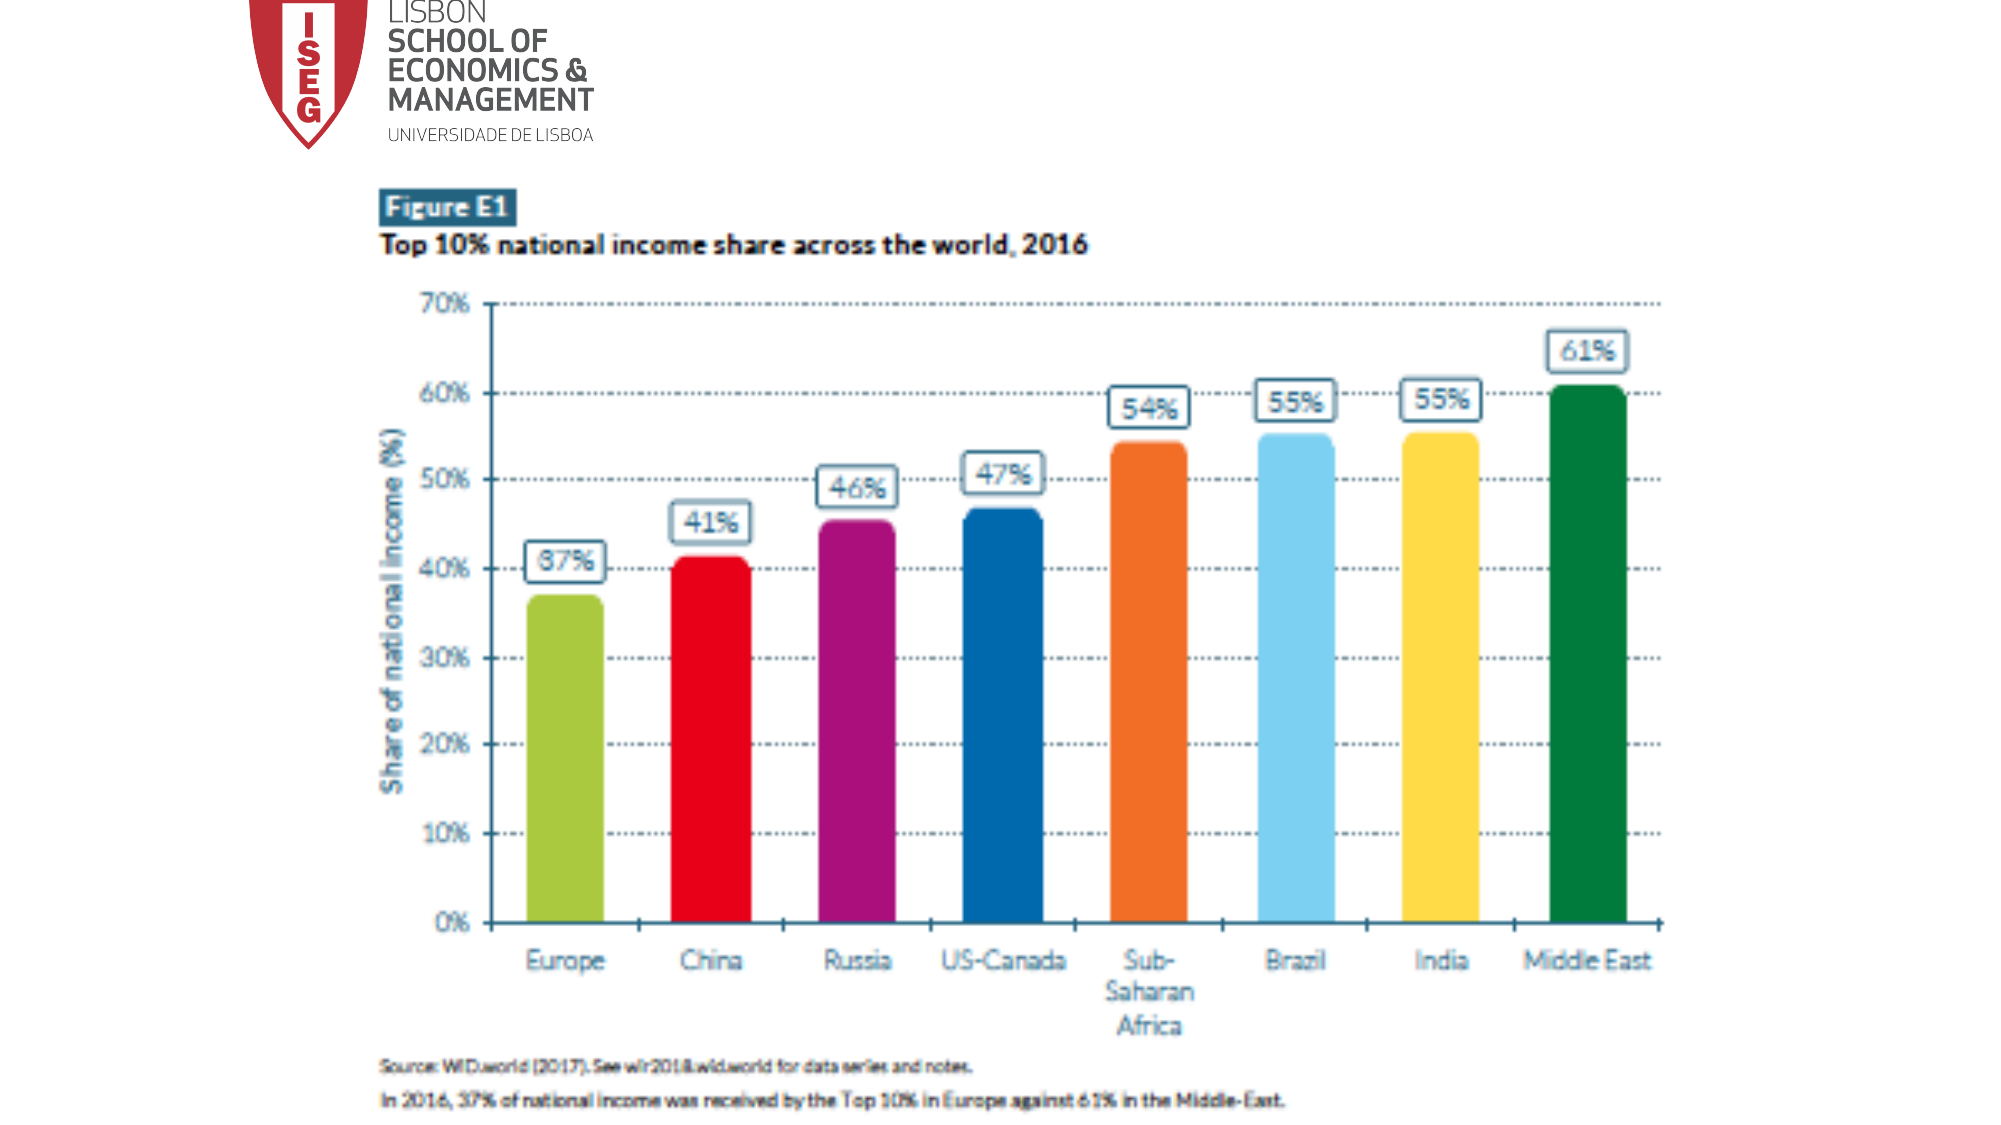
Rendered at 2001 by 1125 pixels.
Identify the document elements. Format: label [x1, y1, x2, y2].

picture [249, 0, 594, 150]
picture [330, 159, 1722, 1125]
